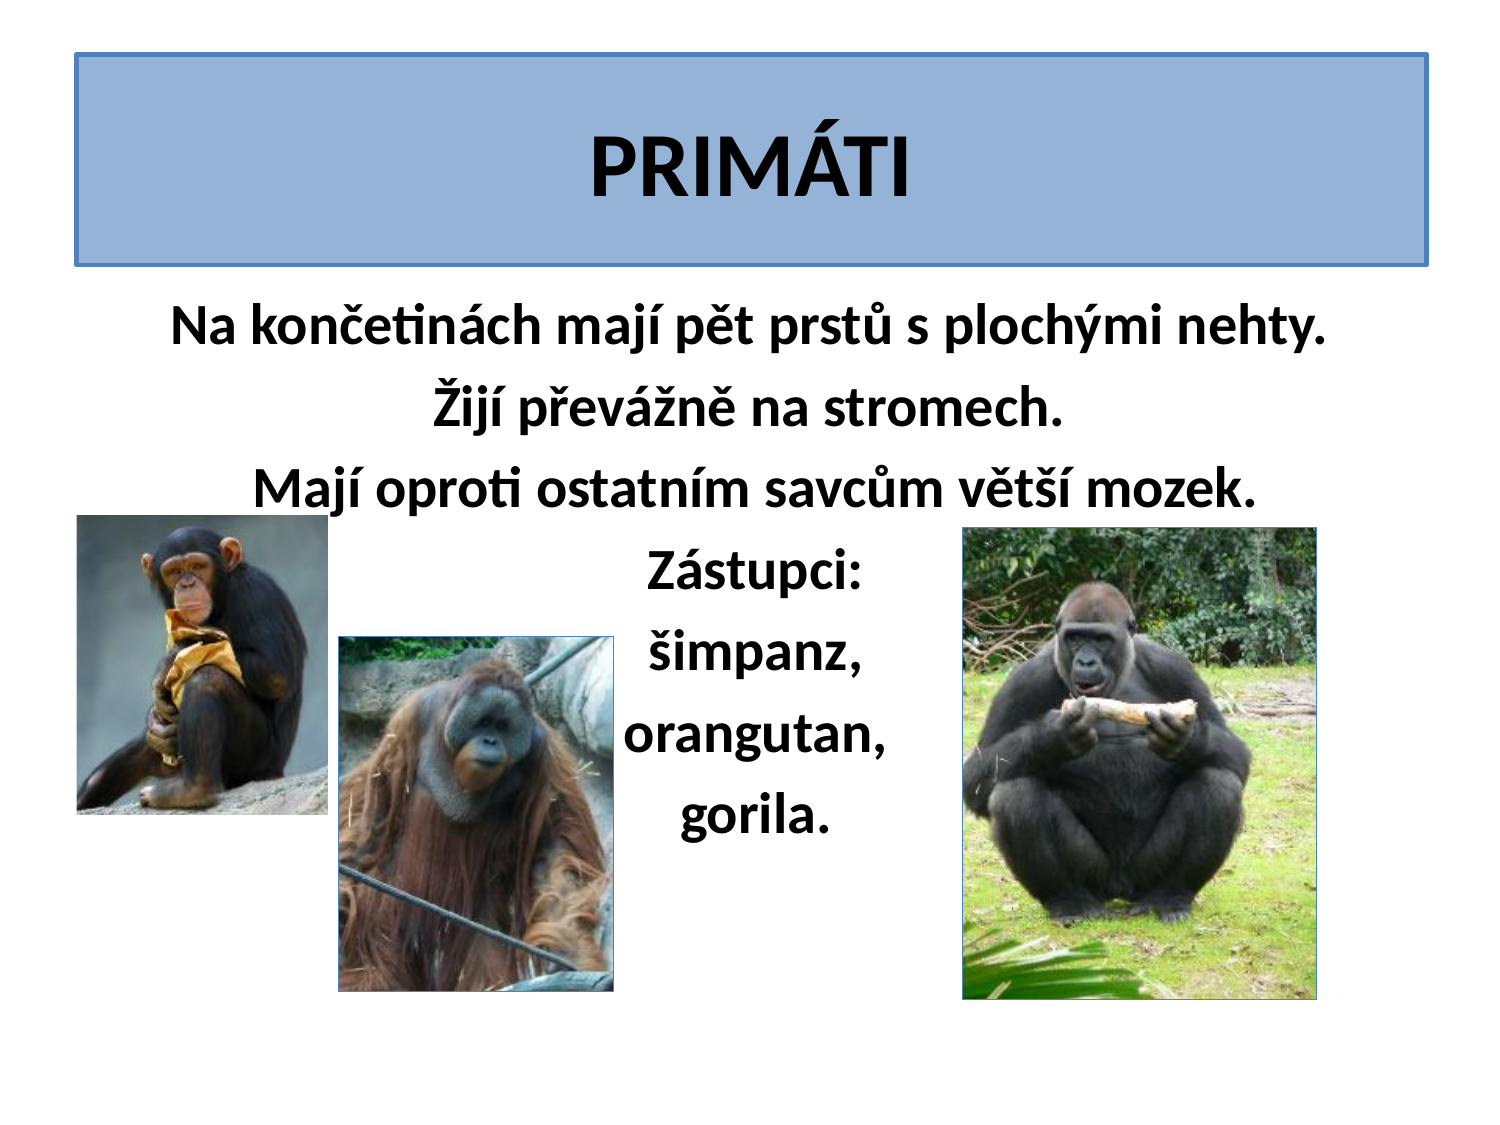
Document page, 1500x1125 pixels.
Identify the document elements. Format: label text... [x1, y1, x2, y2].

picture [338, 636, 614, 992]
picture [76, 514, 329, 815]
picture [962, 526, 1318, 1000]
title PRIMÁTI [76, 54, 1427, 265]
list Na končetinách mají pět prstů s plochými nehty. Žijí převážně na stromech. Mají oproti ostatním savcům větší mozek. Zástupci: šimpanz, orangutan, gorila. [76, 278, 1436, 1000]
